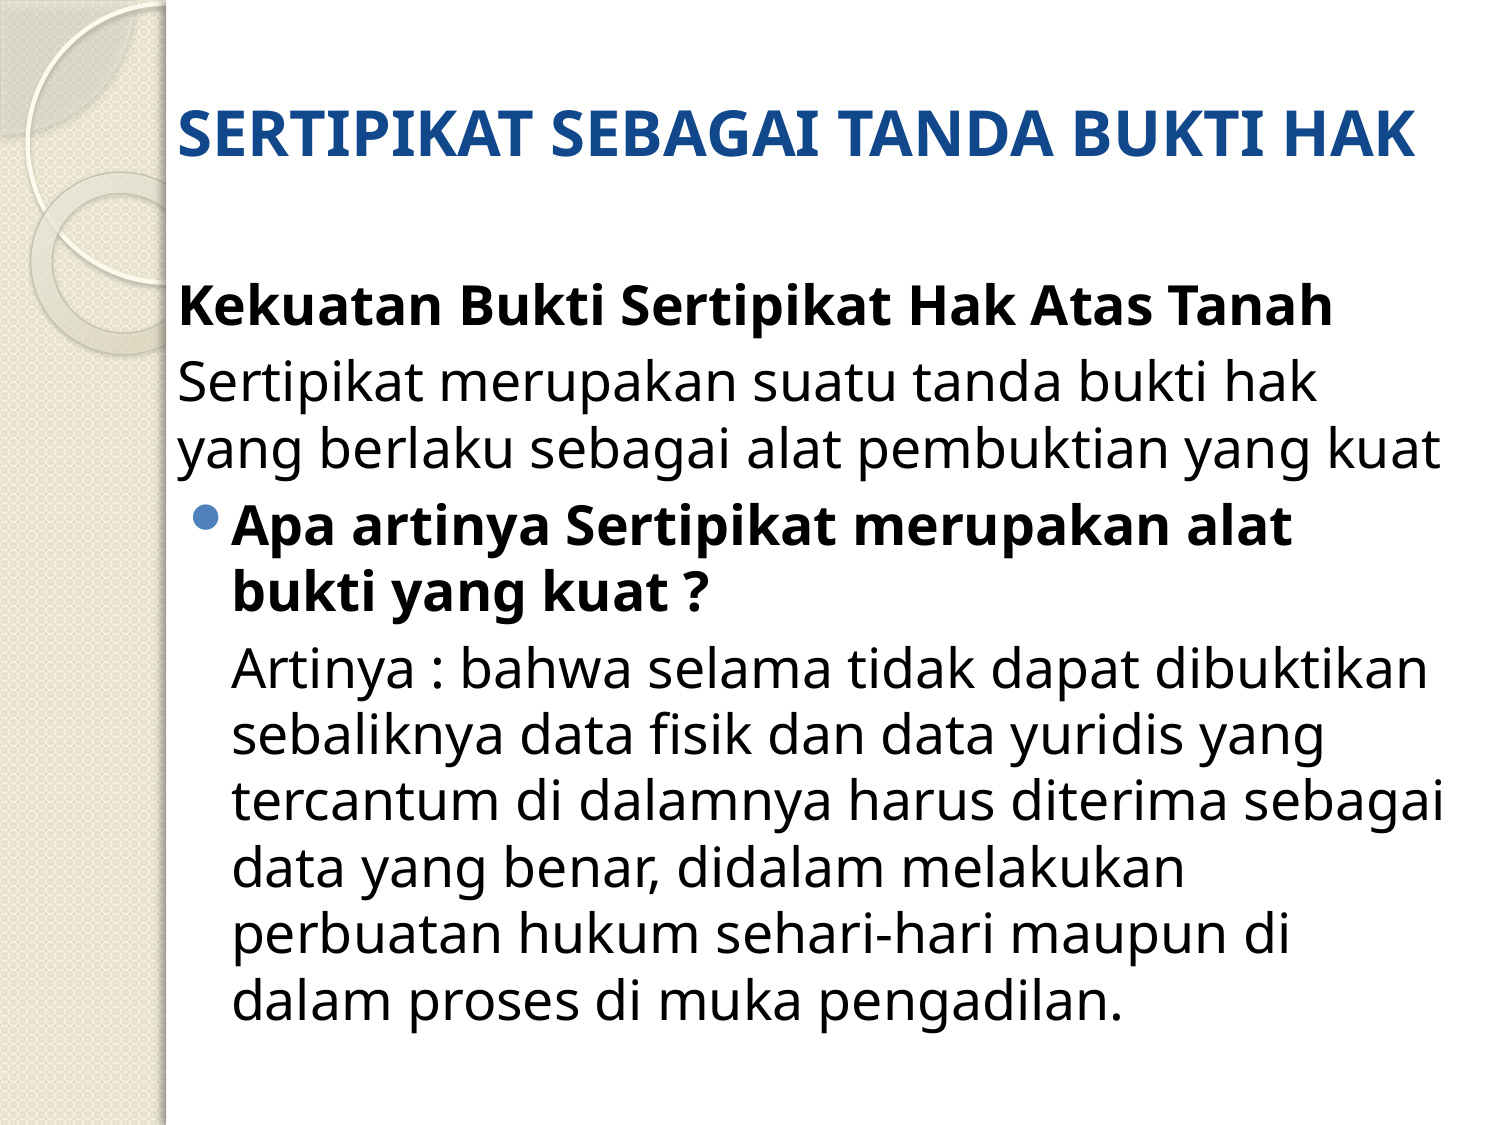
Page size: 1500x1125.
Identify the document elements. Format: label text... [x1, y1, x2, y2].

title SERTIPIKAT SEBAGAI TANDA BUKTI HAK [162, 50, 1466, 213]
list Kekuatan Bukti Sertipikat Hak Atas Tanah Sertipikat merupakan suatu tanda bukti hak yang berlaku sebagai alat pembuktian yang kuat Apa artinya Sertipikat merupakan alat bukti yang kuat ? Artinya : bahwa selama tidak dapat dibuktikan sebaliknya data fisik dan data yuridis yang tercantum di dalamnya harus diterima sebagai data yang benar, didalam melakukan perbuatan hukum sehari-hari maupun di dalam proses di muka pengadilan. [162, 262, 1463, 1088]
